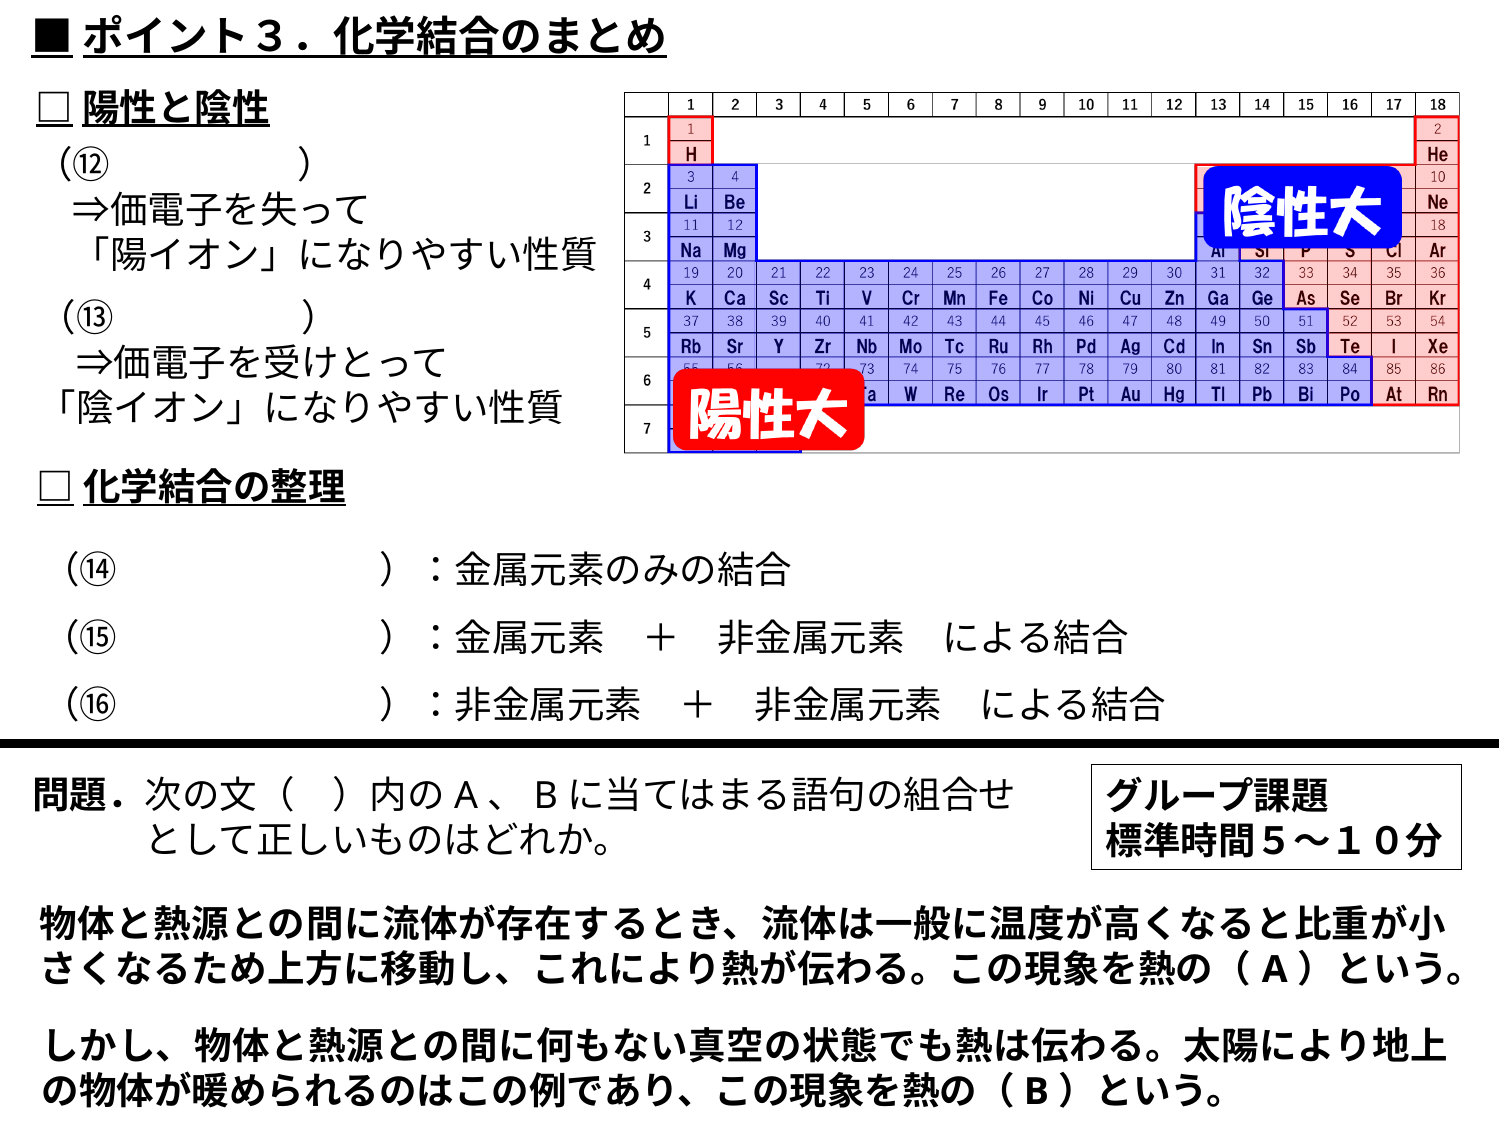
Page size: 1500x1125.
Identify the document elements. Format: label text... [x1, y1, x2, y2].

text_box （⑬ ） ⇒価電子を受けとって 「陰イオン」になりやすい性質 [23, 286, 579, 437]
text_box ■ポイント３．化学結合のまとめ [16, 2, 1465, 68]
text_box （⑫ ） ⇒価電子を失って 「陽イオン」になりやすい性質 [20, 133, 613, 284]
text_box □陽性と陰性 [21, 76, 381, 137]
text_box しかし、物体と熱源との間に何もない真空の状態でも熱は伝わる。太陽により地上の物体が暖められるのはこの例であり、この現象を熱の（B）という。 [27, 1015, 1464, 1120]
text_box □化学結合の整理 [22, 455, 382, 516]
text_box グループ課題 標準時間５～１０分 [1091, 764, 1462, 870]
text_box 物体と熱源との間に流体が存在するとき、流体は一般に温度が高くなると比重が小さくなるため上方に移動し、これにより熱が伝わる。この現象を熱の（A）という。 [24, 892, 1462, 998]
text_box （⑭ ）：金属元素のみの結合 （⑮ ）：金属元素 ＋ 非金属元素 による結合 （⑯ ）：非金属元素 ＋ 非金属元素 による結合 [27, 516, 1182, 734]
picture [624, 92, 1460, 474]
text_box 問題．次の文（ ）内のA、Bに当てはまる語句の組合せ として正しいものはどれか。 [17, 763, 1313, 869]
